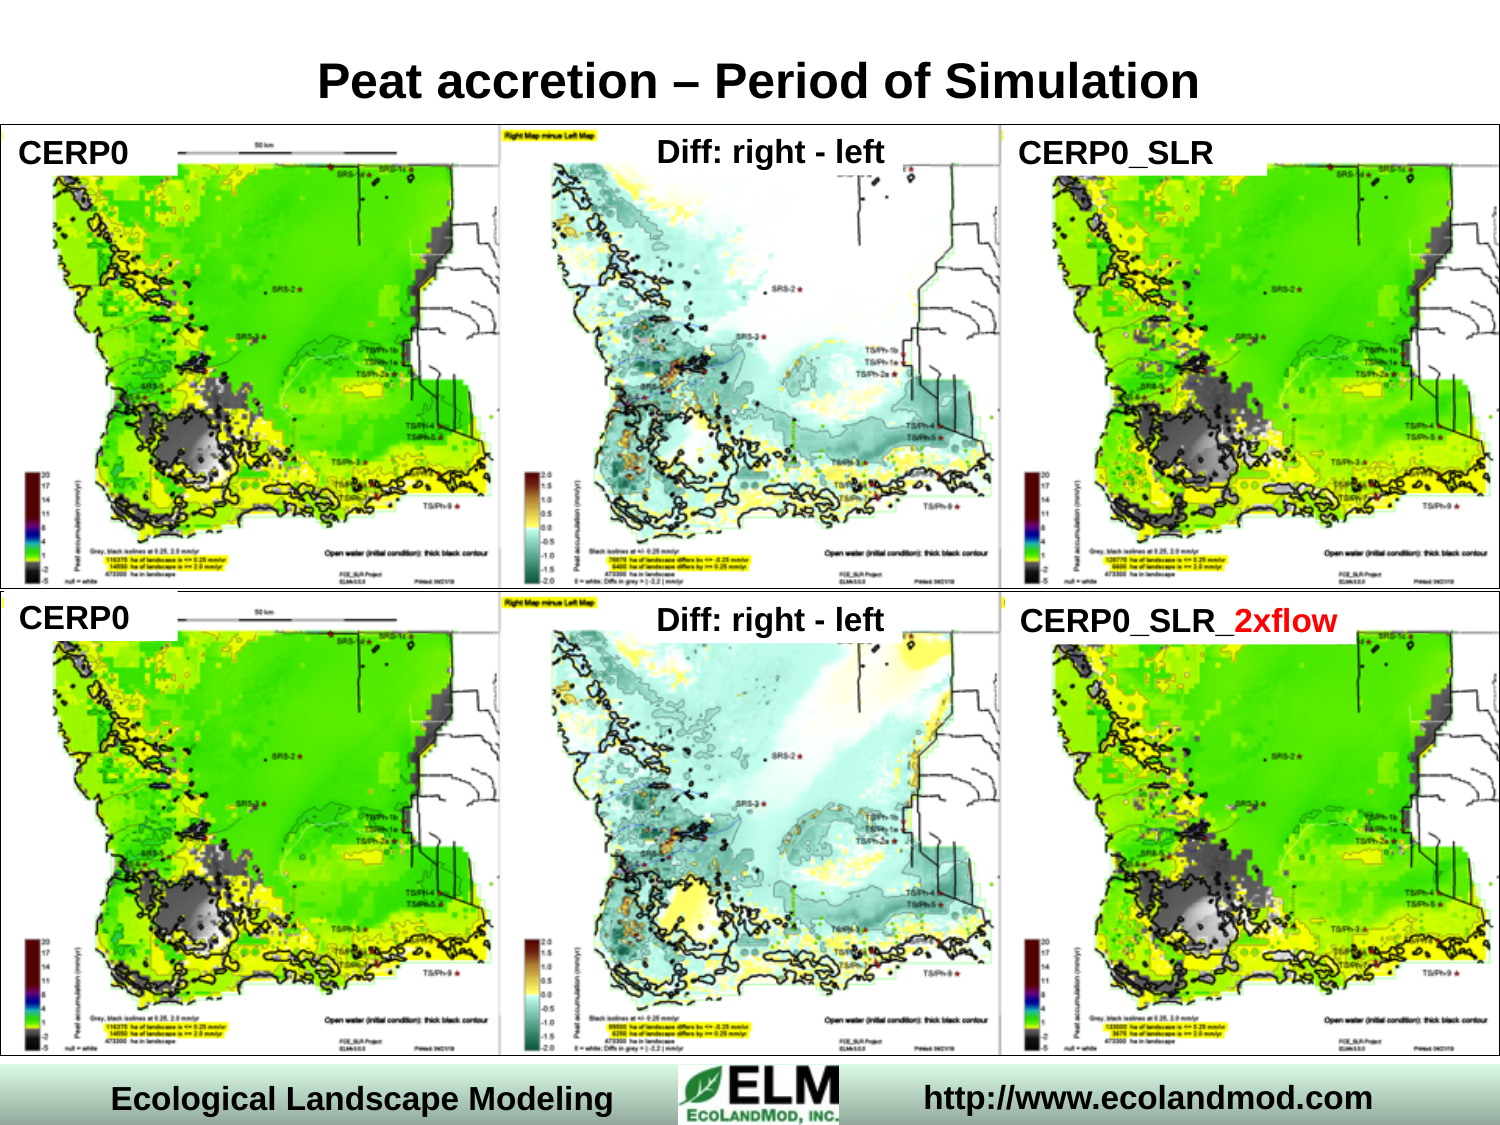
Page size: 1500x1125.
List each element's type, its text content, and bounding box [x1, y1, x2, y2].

picture [0, 591, 1500, 1056]
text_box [3, 590, 1357, 645]
title Peat accretion – Period of Simulation [110, 3, 1408, 122]
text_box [2, 125, 1268, 176]
picture [678, 1065, 839, 1125]
picture [0, 124, 1500, 589]
